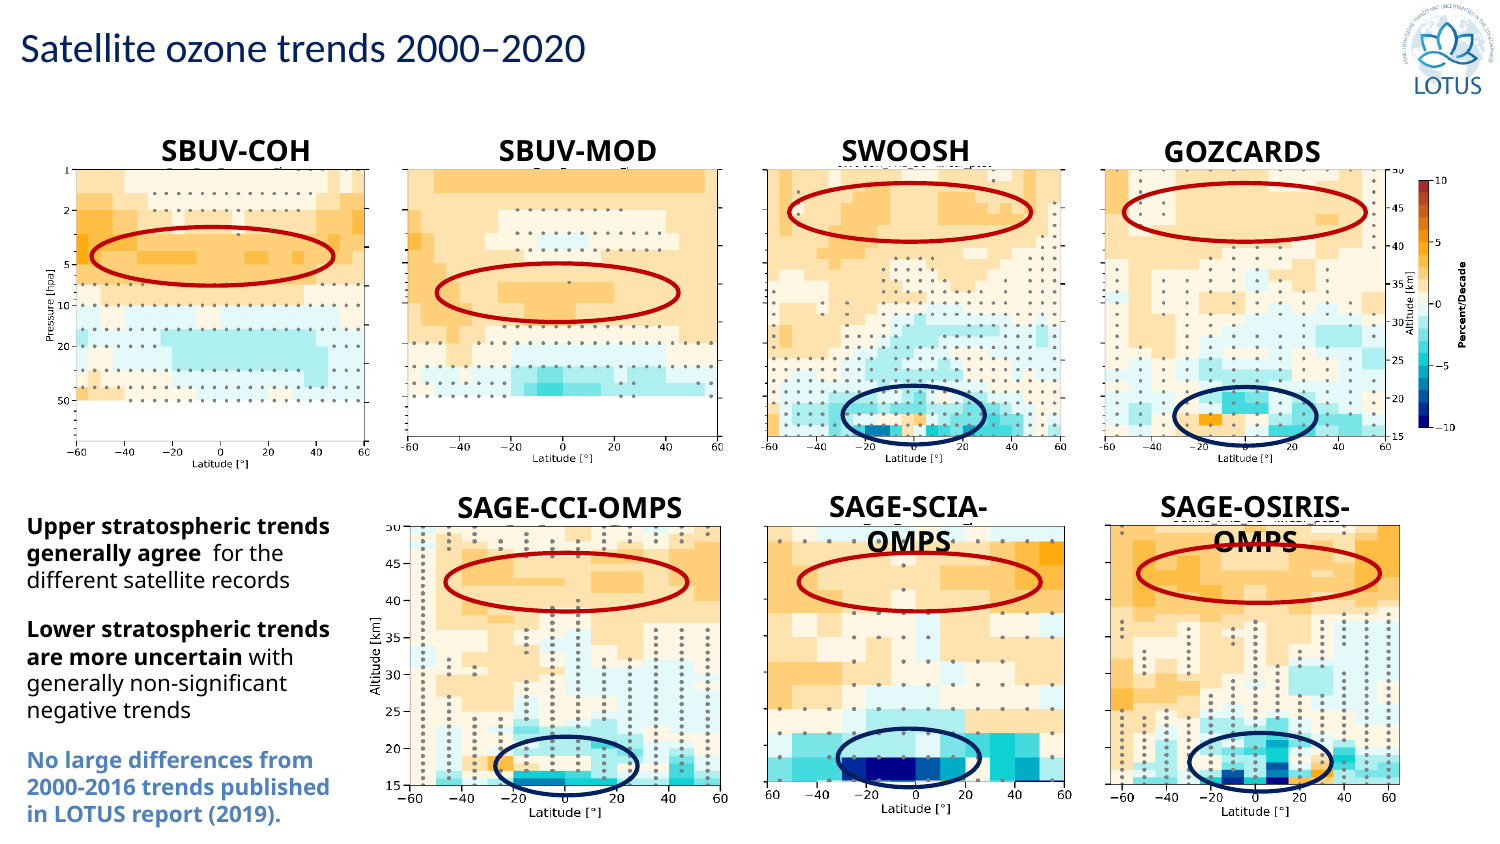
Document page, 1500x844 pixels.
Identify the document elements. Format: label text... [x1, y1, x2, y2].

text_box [494, 385, 1332, 796]
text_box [91, 182, 1381, 612]
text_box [352, 621, 738, 829]
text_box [760, 124, 1067, 181]
picture [1400, 2, 1495, 96]
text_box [1098, 125, 1469, 481]
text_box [1101, 480, 1409, 827]
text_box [763, 805, 1079, 825]
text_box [400, 125, 723, 181]
text_box Upper stratospheric trends generally agree for the different satellite records Lower stratospheric trends are more uncertain with generally non-significant negative trends No large differences from 2000-2016 trends published in LOTUS report (2019). [11, 502, 353, 836]
title Satellite ozone trends 2000–2020 [5, 5, 1397, 95]
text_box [23, 124, 370, 486]
